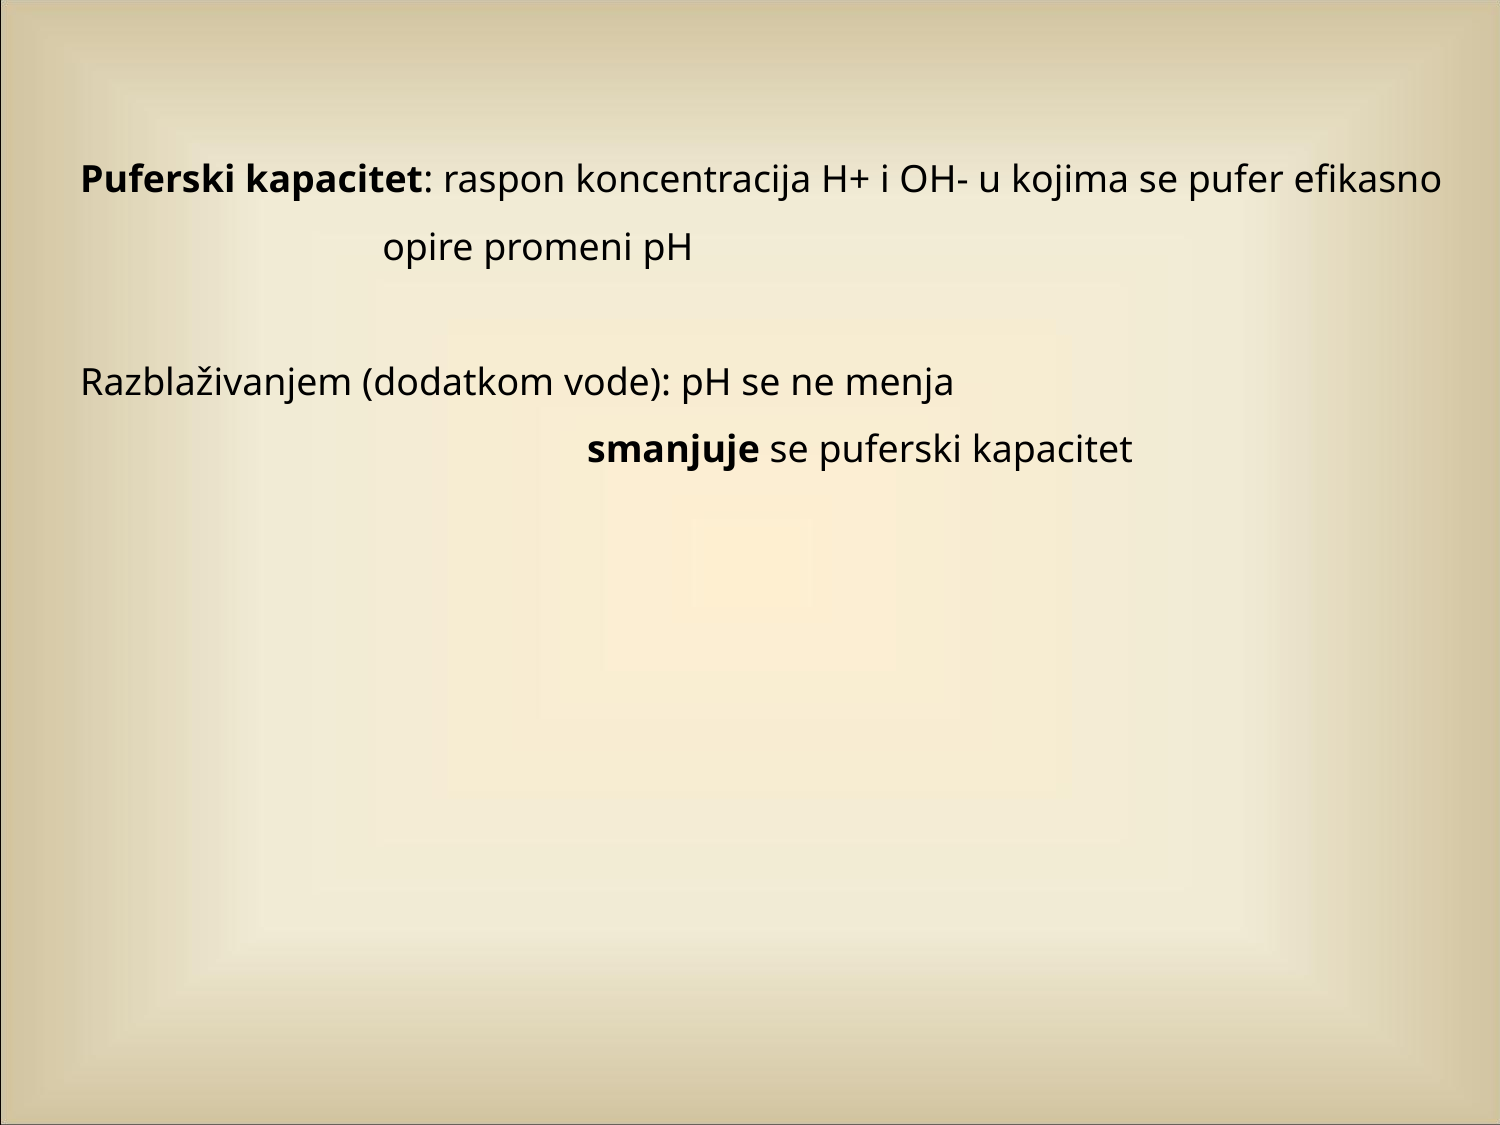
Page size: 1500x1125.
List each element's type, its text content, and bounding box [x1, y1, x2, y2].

text_box Puferski kapacitet: raspon koncentracija H+ i OH- u kojima se pufer efikasno opire promeni pH Razblaživanjem (dodatkom vode): pH se ne menja smanjuje se puferski kapacitet [65, 125, 1459, 478]
picture [0, 0, 1500, 1125]
